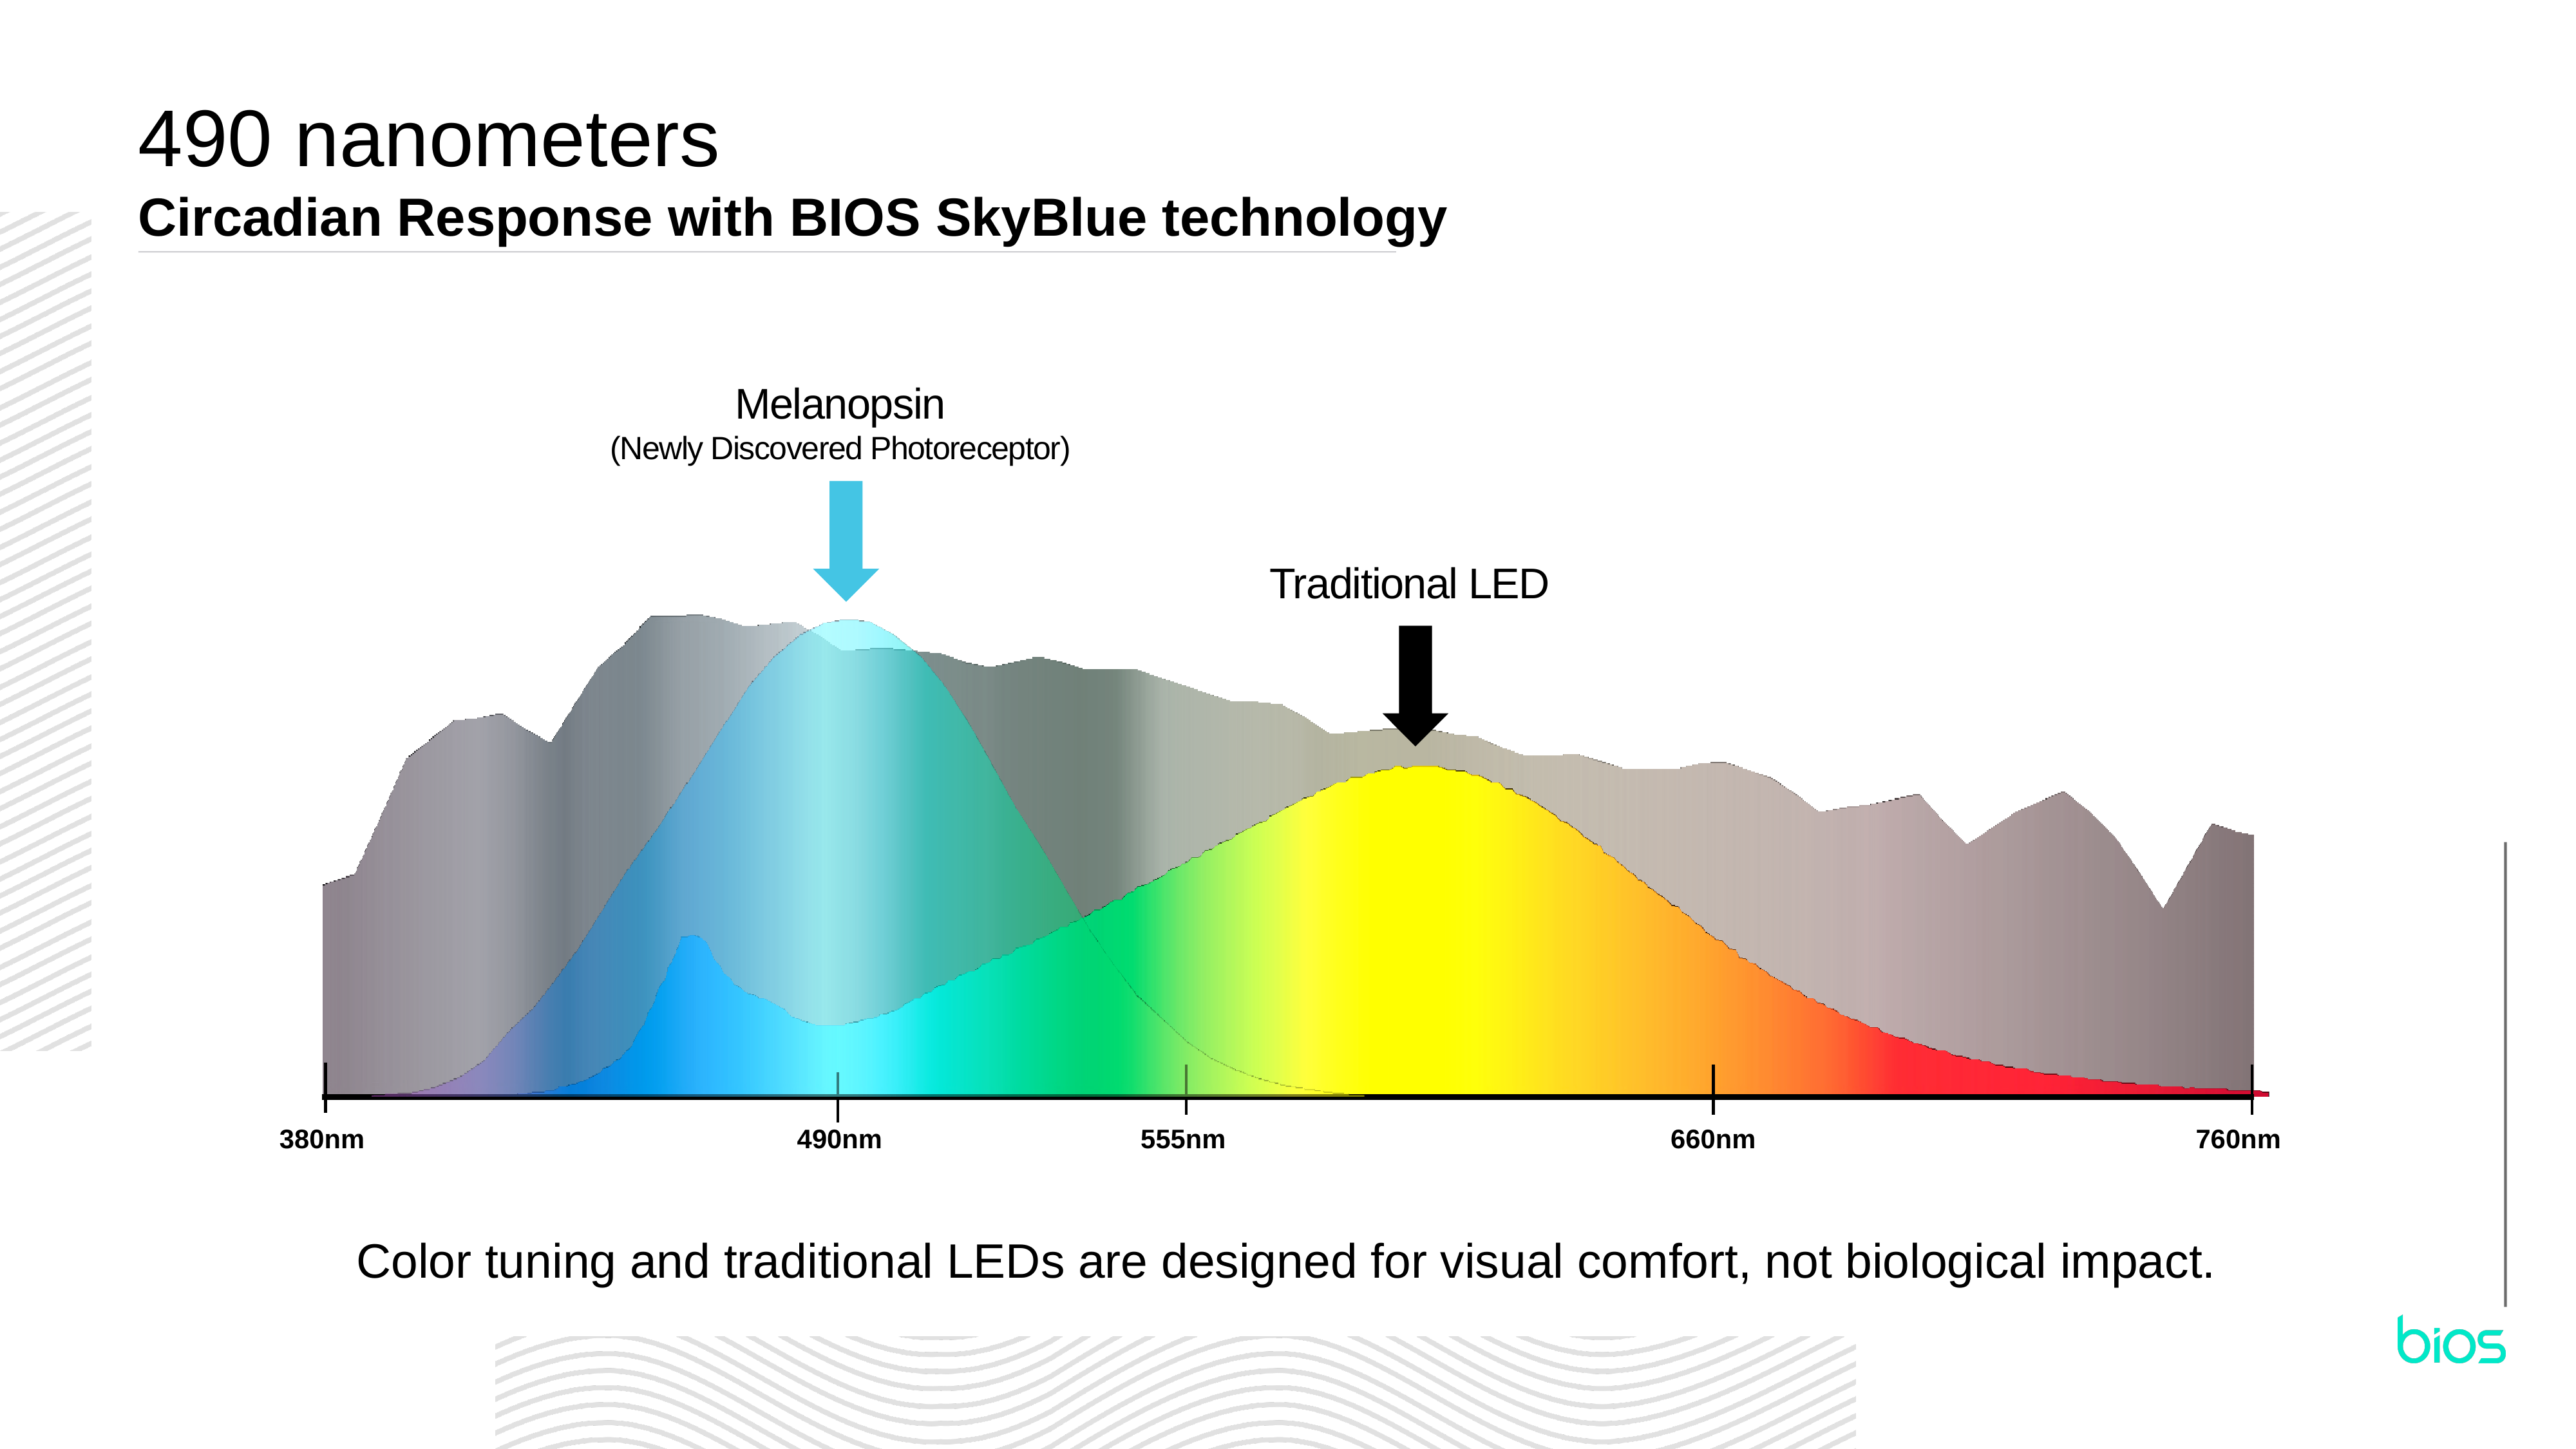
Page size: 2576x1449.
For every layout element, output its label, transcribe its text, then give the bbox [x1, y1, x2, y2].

text_box [2305, 1306, 2527, 1416]
text_box [1449, 764, 2269, 1062]
text_box [1381, 625, 1450, 748]
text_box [225, 1062, 2336, 1160]
list 490 nanometers Circadian Response with BIOS SkyBlue technology [129, 80, 2047, 158]
picture [2398, 1314, 2506, 1363]
text_box [811, 480, 881, 603]
text_box [341, 617, 1449, 1062]
text_box Color tuning and traditional LEDs are designed for visual comfort, not biological impact. [346, 1225, 2227, 1293]
text_box [321, 612, 2254, 1062]
text_box Traditional LED [1134, 542, 1684, 608]
text_box Melanopsin (Newly Discovered Photoreceptor) [565, 362, 1115, 466]
